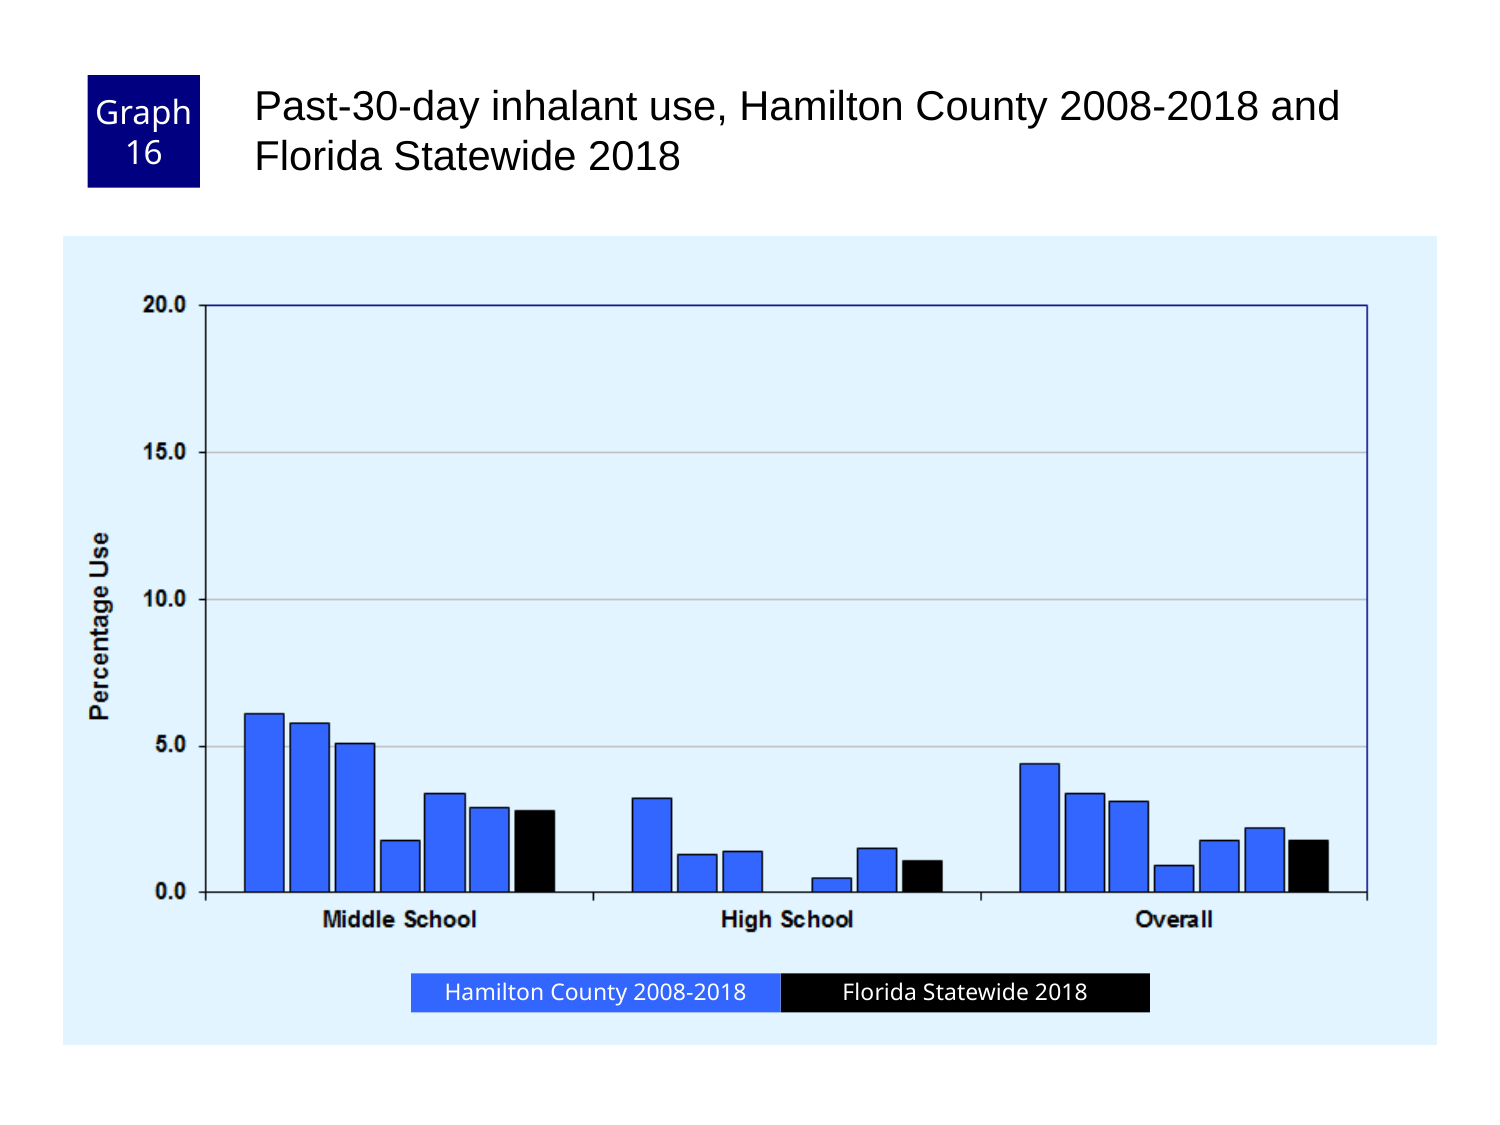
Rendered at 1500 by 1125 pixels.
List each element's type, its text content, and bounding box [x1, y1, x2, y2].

text_box Past-30-day inhalant use, Hamilton County 2008-2018 and Florida Statewide 2018 [249, 75, 1438, 200]
text_box Graph 16 [87, 75, 200, 188]
picture [62, 236, 1437, 1046]
